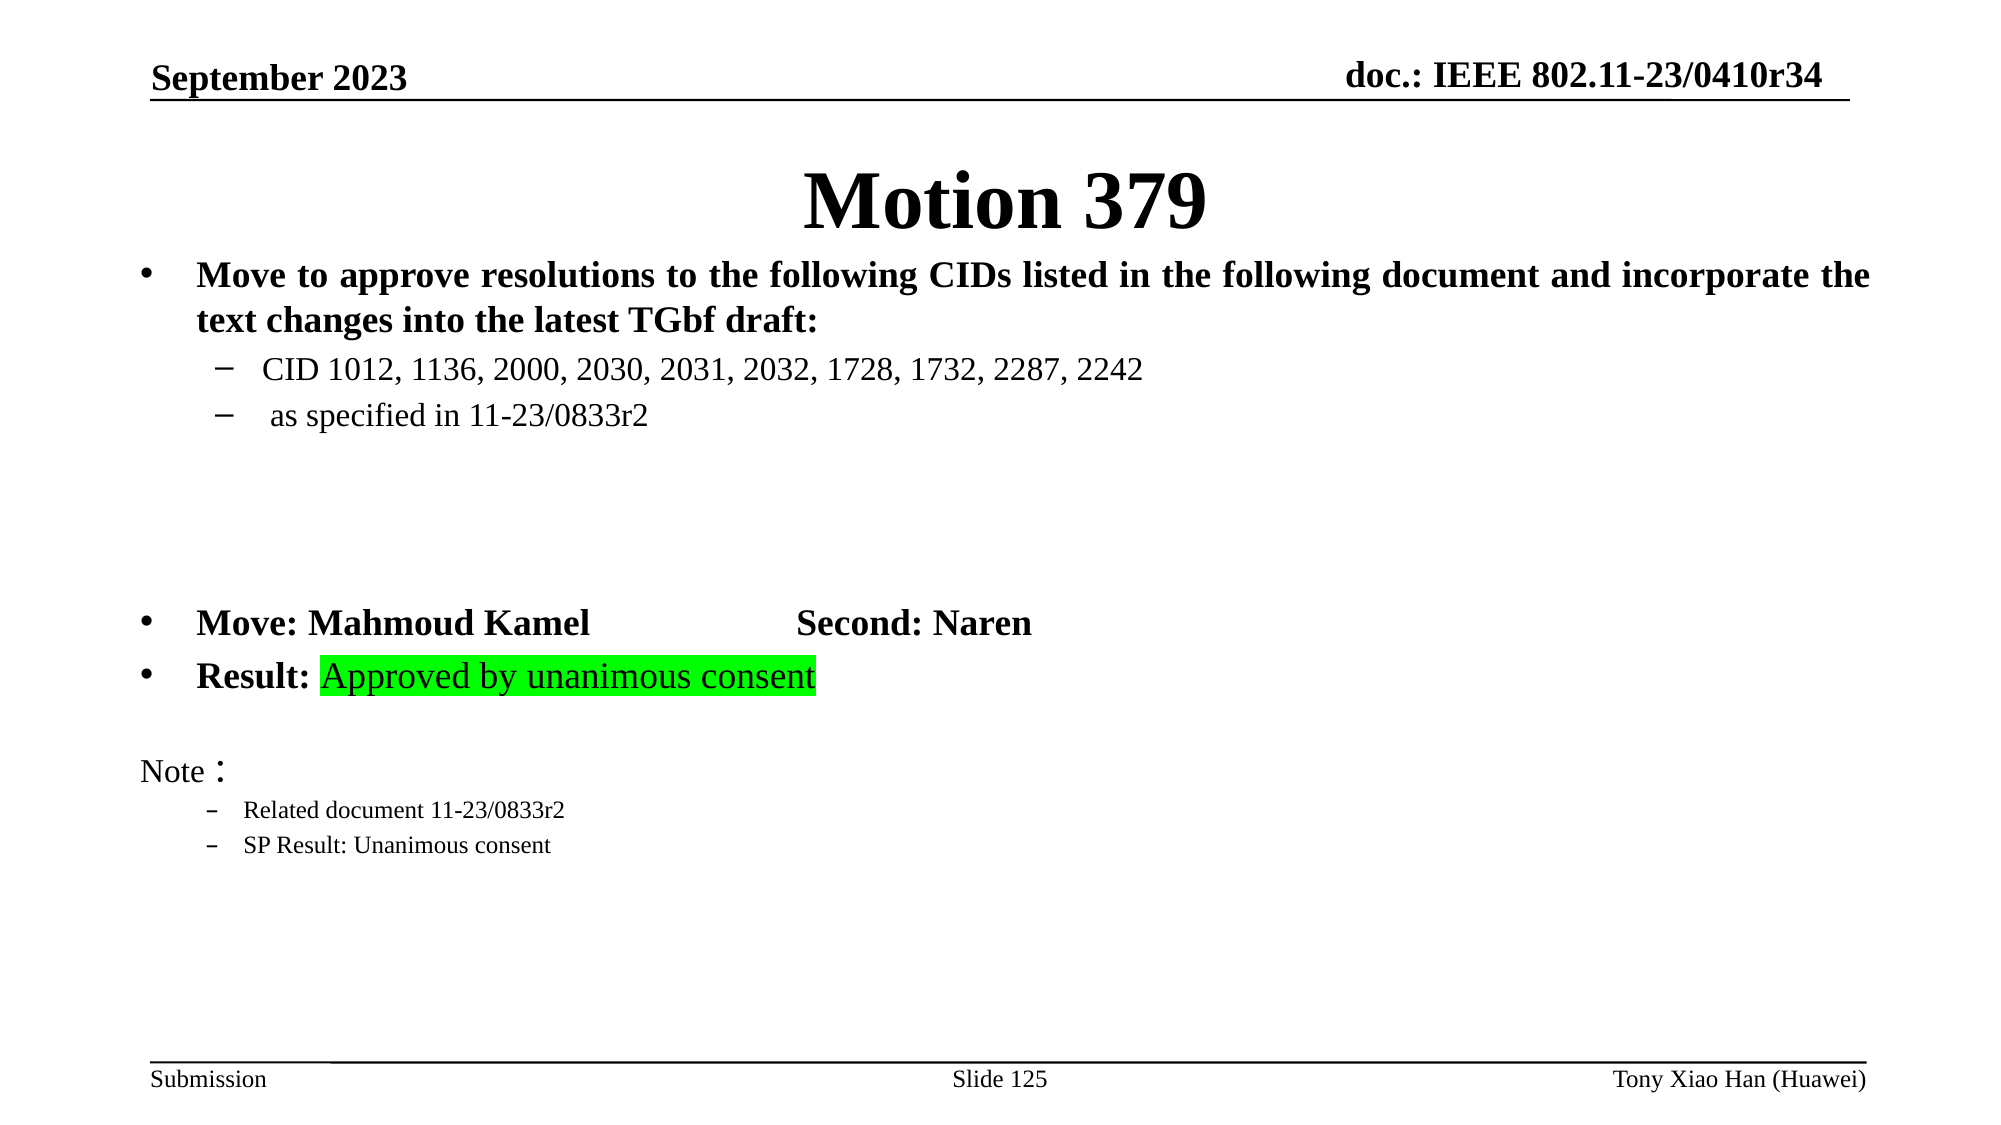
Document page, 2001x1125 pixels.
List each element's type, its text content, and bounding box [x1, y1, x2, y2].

text_box Motion 379 [368, 137, 1644, 212]
text_box Move to approve resolutions to the following CIDs listed in the following document and incorporate the text changes into the latest TGbf draft: CID 1012, 1136, 2000, 2030, 2031, 2032, 1728, 1732, 2287, 2242 as specified in 11-23/0833r2 Move: Mahmoud Kamel Second: Naren Result: Approved by unanimous consent Note： Related document 11-23/0833r2 SP Result: Unanimous consent [125, 212, 1888, 900]
